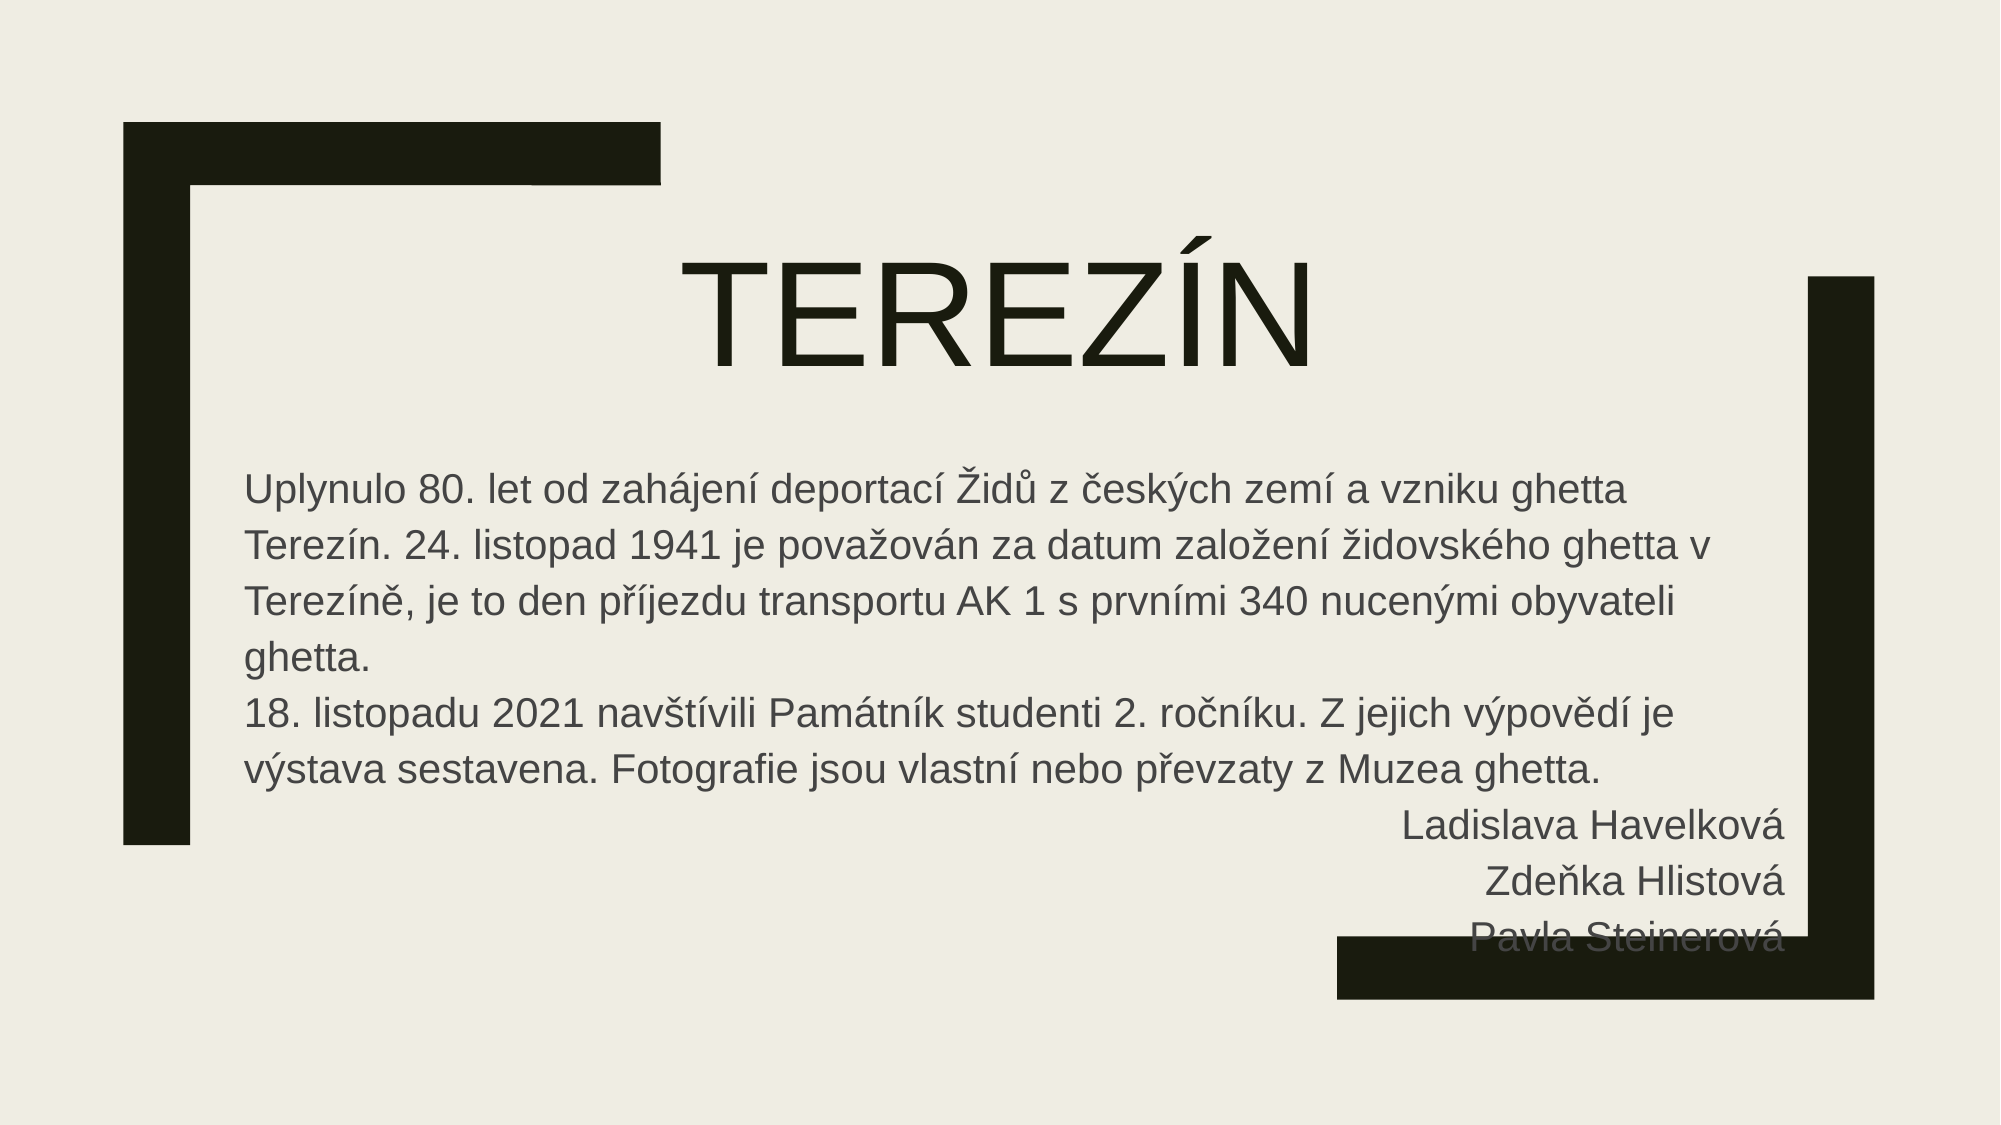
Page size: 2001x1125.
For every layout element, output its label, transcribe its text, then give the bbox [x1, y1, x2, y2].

title Terezín [314, 222, 1686, 407]
subtitle Uplynulo 80. let od zahájení deportací Židů z českých zemí a vzniku ghetta Terezín. 24. listopad 1941 je považován za datum založení židovského ghetta v Terezíně, je to den příjezdu transportu AK 1 s prvními 340 nucenými obyvateli ghetta. 18. listopadu 2021 navštívili Památník studenti 2. ročníku. Z jejich výpovědí je výstava sestavena. Fotografie jsou vlastní nebo převzaty z Muzea ghetta. Ladislava Havelková Zdeňka Hlistová Pavla Steinerová [229, 448, 1800, 936]
